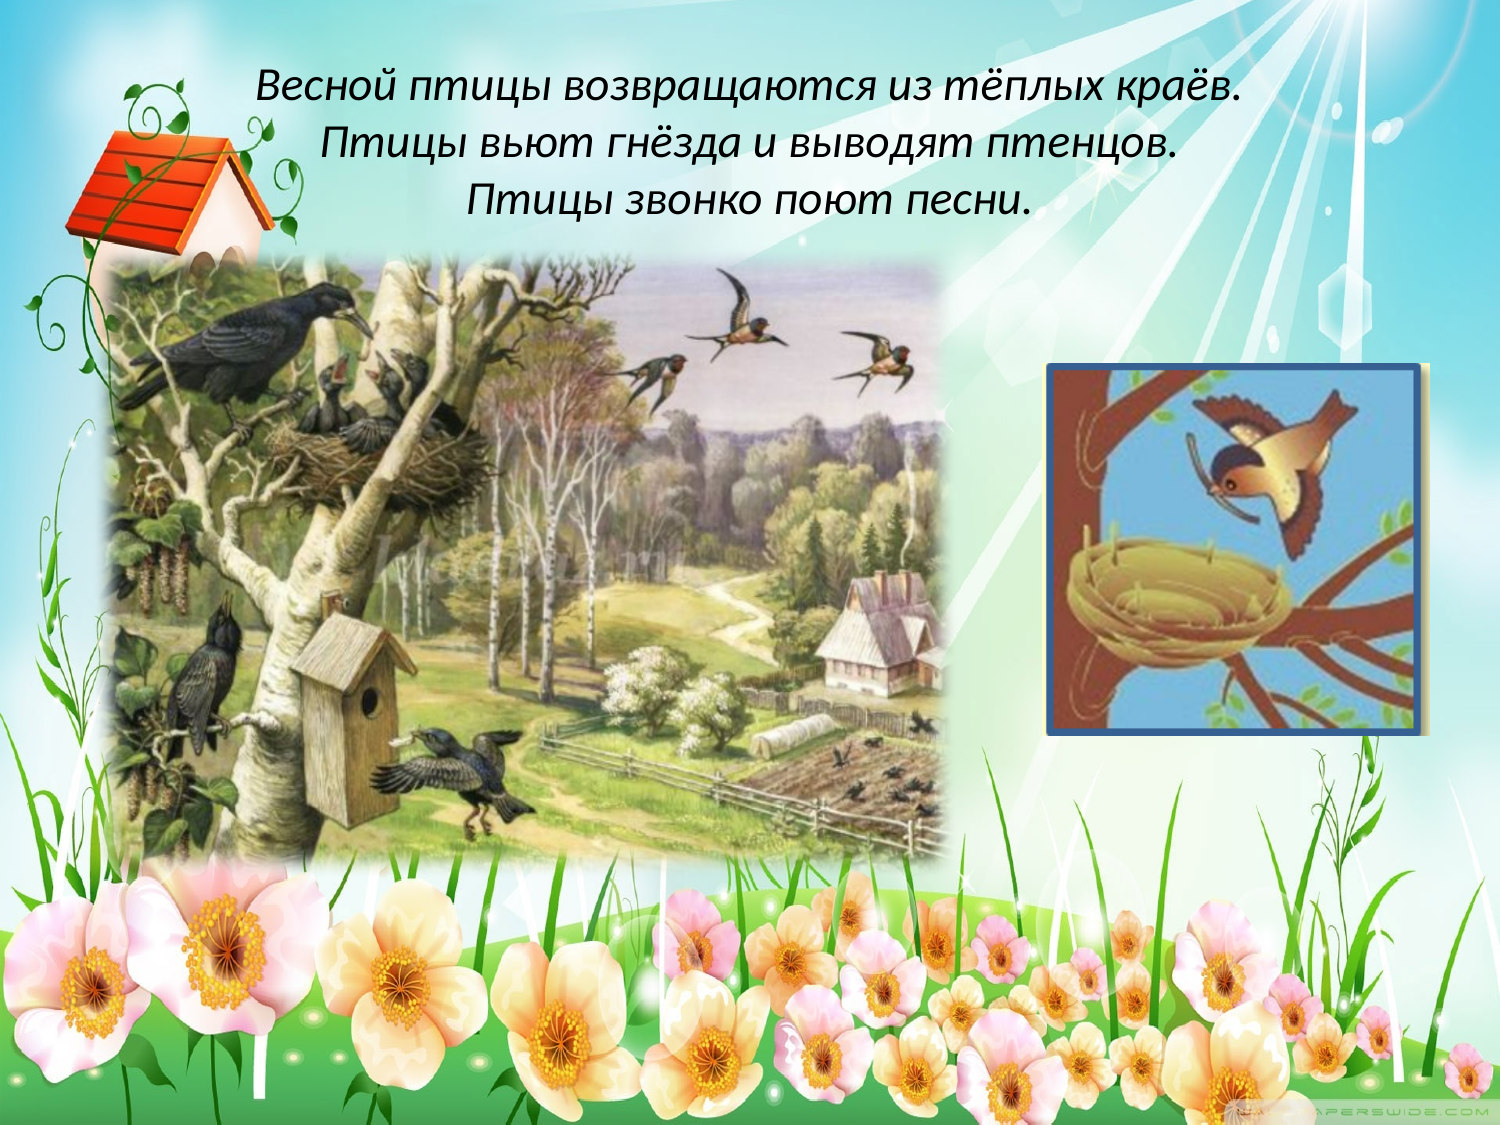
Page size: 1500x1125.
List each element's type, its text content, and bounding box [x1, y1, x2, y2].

title Весной птицы возвращаются из тёплых краёв. Птицы вьют гнёзда и выводят птенцов. Птицы звонко поют песни. [75, 45, 1425, 233]
picture [0, 0, 1500, 1125]
